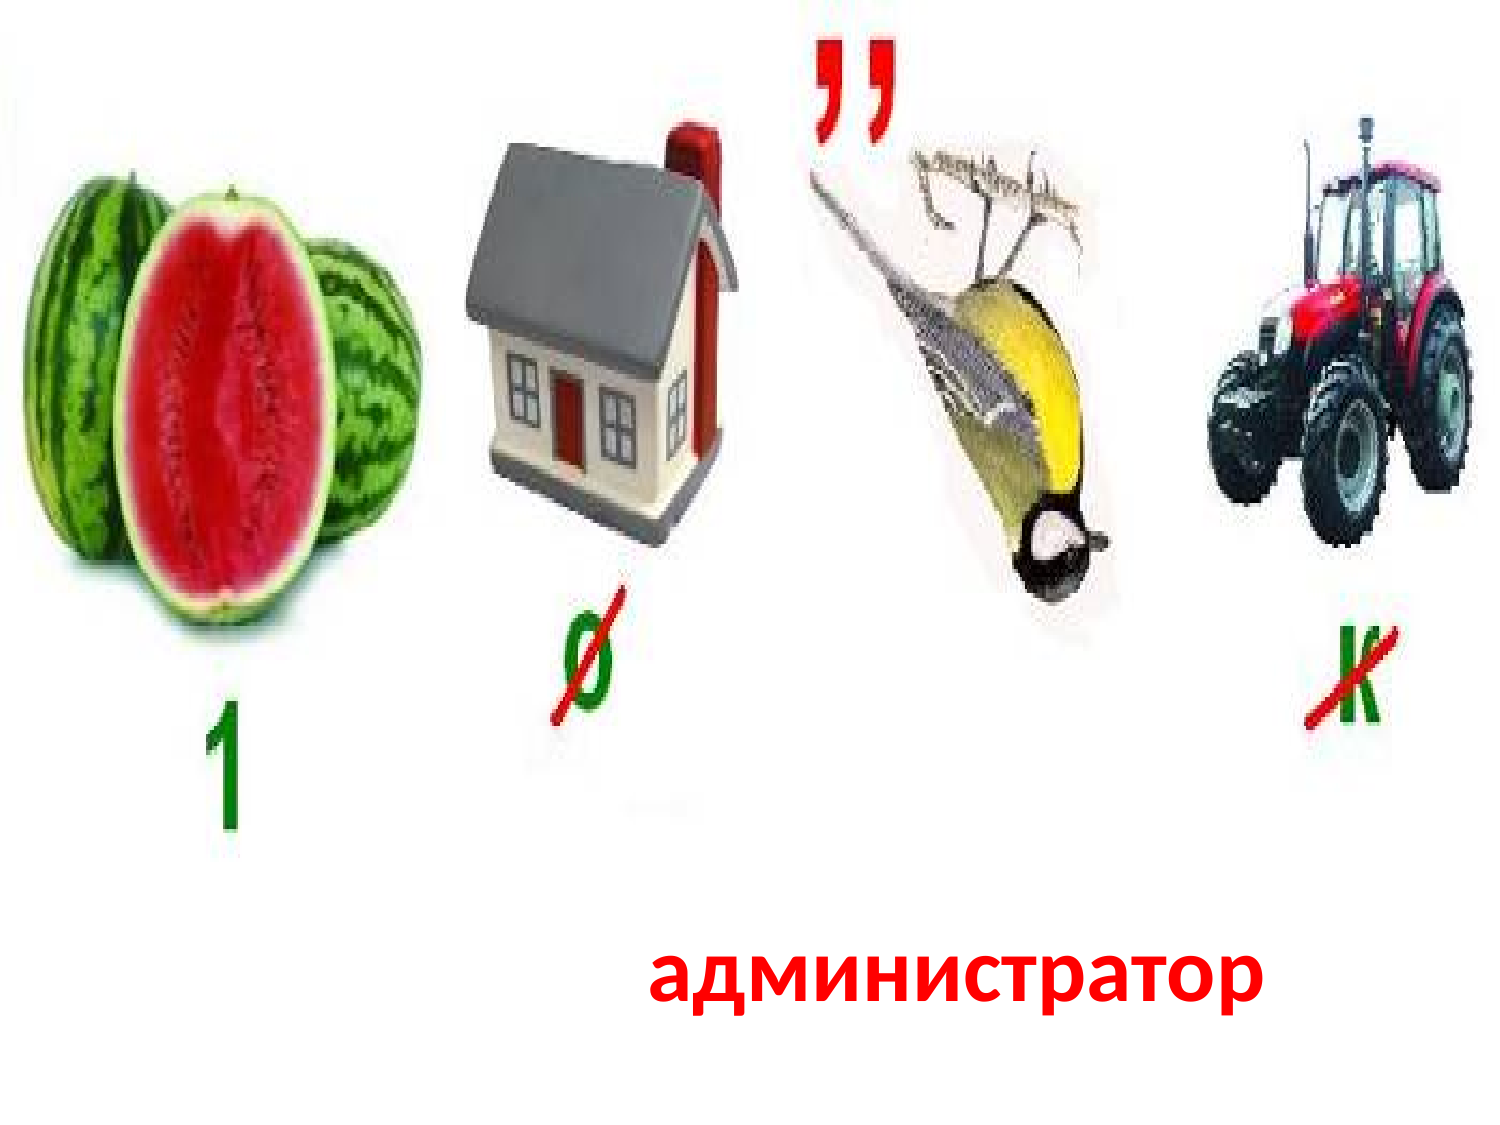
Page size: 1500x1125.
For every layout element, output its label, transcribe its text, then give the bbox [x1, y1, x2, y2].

text_box администратор [632, 902, 1281, 1027]
picture [0, 0, 1500, 880]
